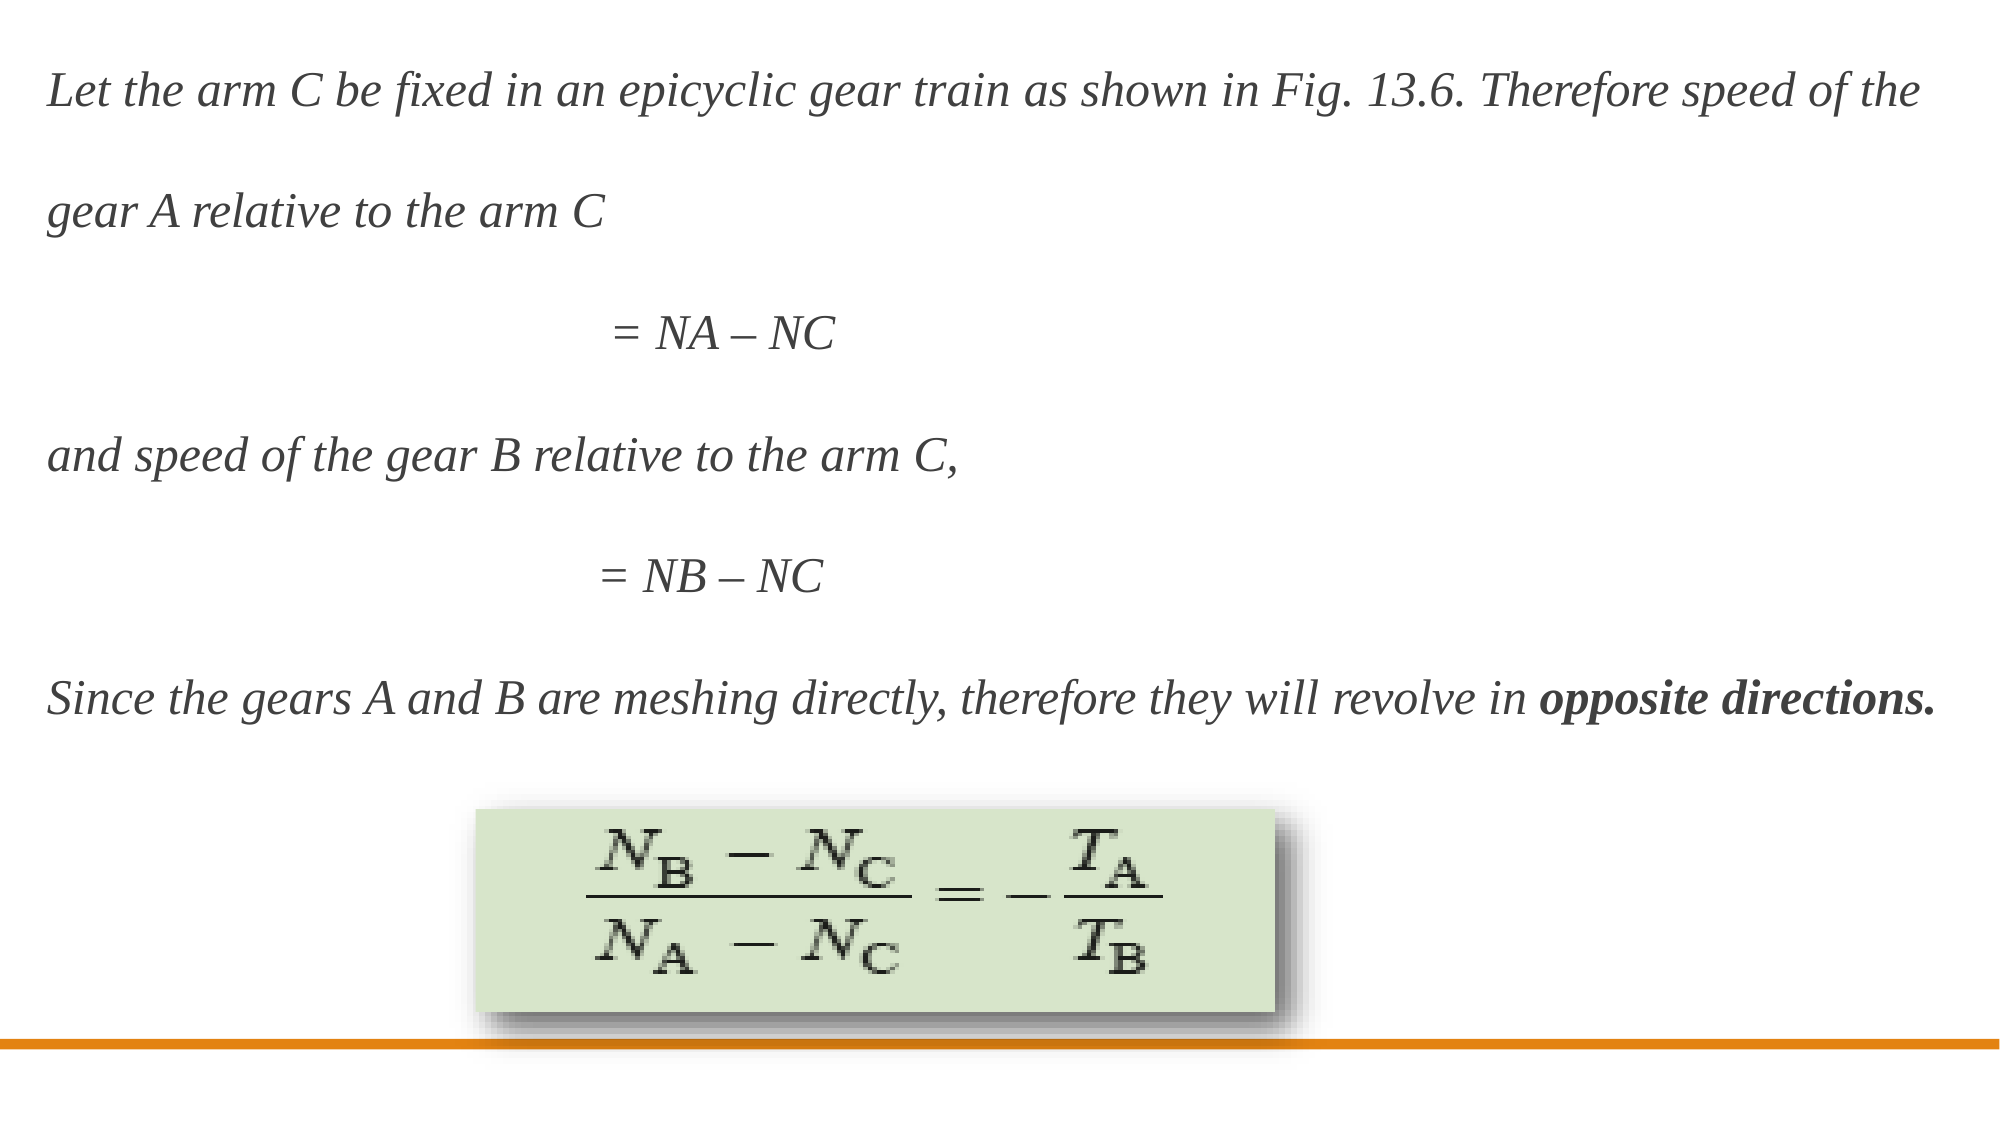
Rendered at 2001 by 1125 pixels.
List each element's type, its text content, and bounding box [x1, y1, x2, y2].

text_box [475, 809, 1275, 1012]
text_box [0, 1038, 443, 1050]
text_box [1340, 1038, 2000, 1050]
text_box Let the arm C be fixed in an epicyclic gear train as shown in Fig. 13.6. Therefore speed of the gear A relative to the arm C = NA – NC and speed of the gear B relative to the arm C, = NB – NC Since the gears A and B are meshing directly, therefore they will revolve in opposite directions. [44, 53, 1949, 725]
text_box [443, 777, 1340, 1076]
